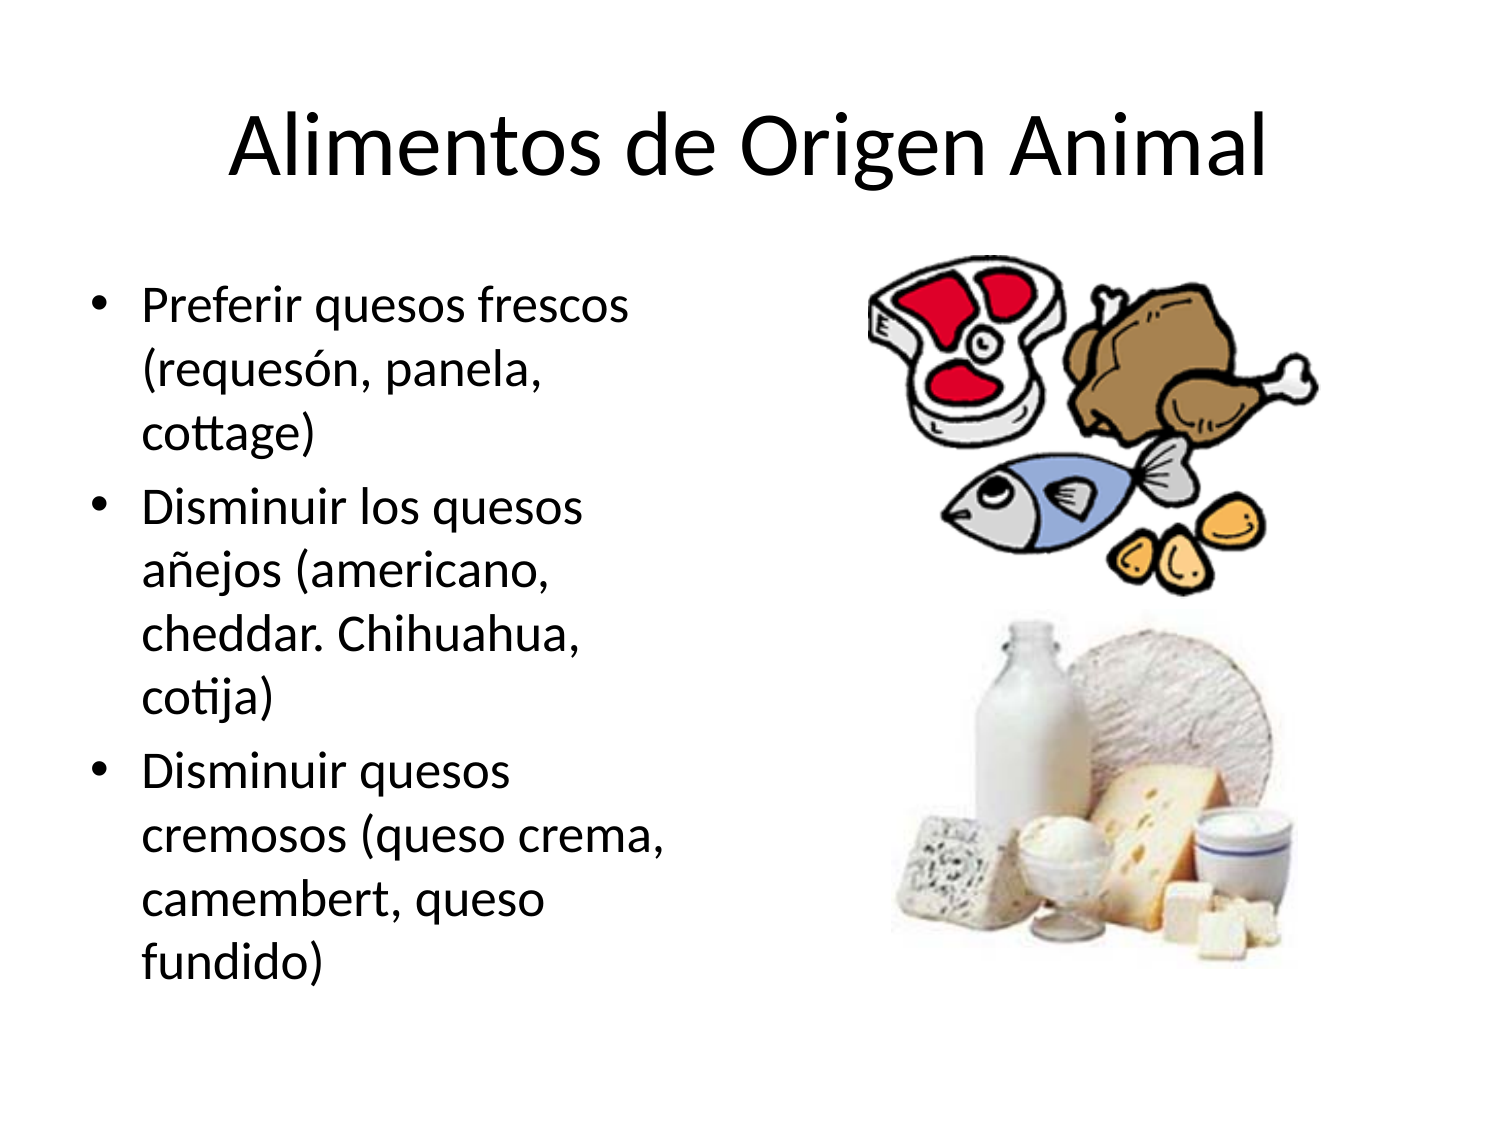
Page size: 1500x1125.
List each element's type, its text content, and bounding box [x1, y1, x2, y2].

list Preferir quesos frescos (requesón, panela, cottage) Disminuir los quesos añejos (americano, cheddar. Chihuahua, cotija) Disminuir quesos cremosos (queso crema, camembert, queso fundido) [75, 262, 738, 1005]
title Alimentos de Origen Animal [75, 45, 1425, 233]
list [867, 255, 1321, 599]
picture [891, 609, 1298, 969]
